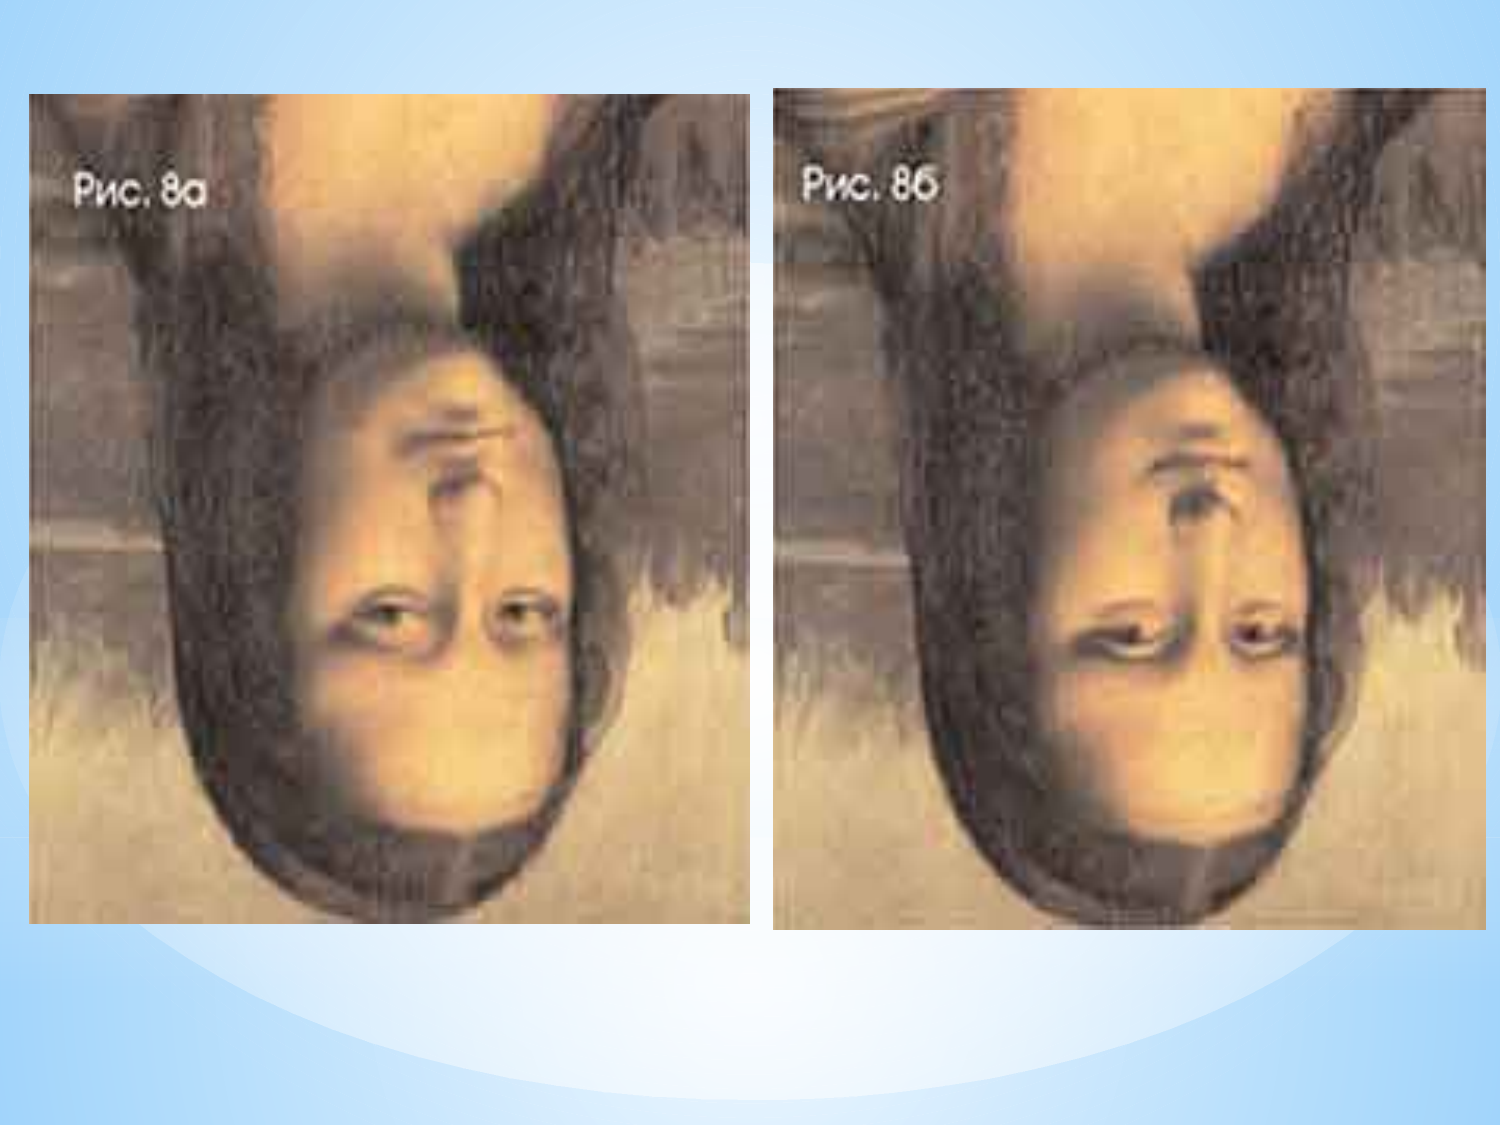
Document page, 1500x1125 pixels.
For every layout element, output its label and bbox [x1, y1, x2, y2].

picture [773, 88, 1486, 930]
picture [29, 94, 750, 924]
